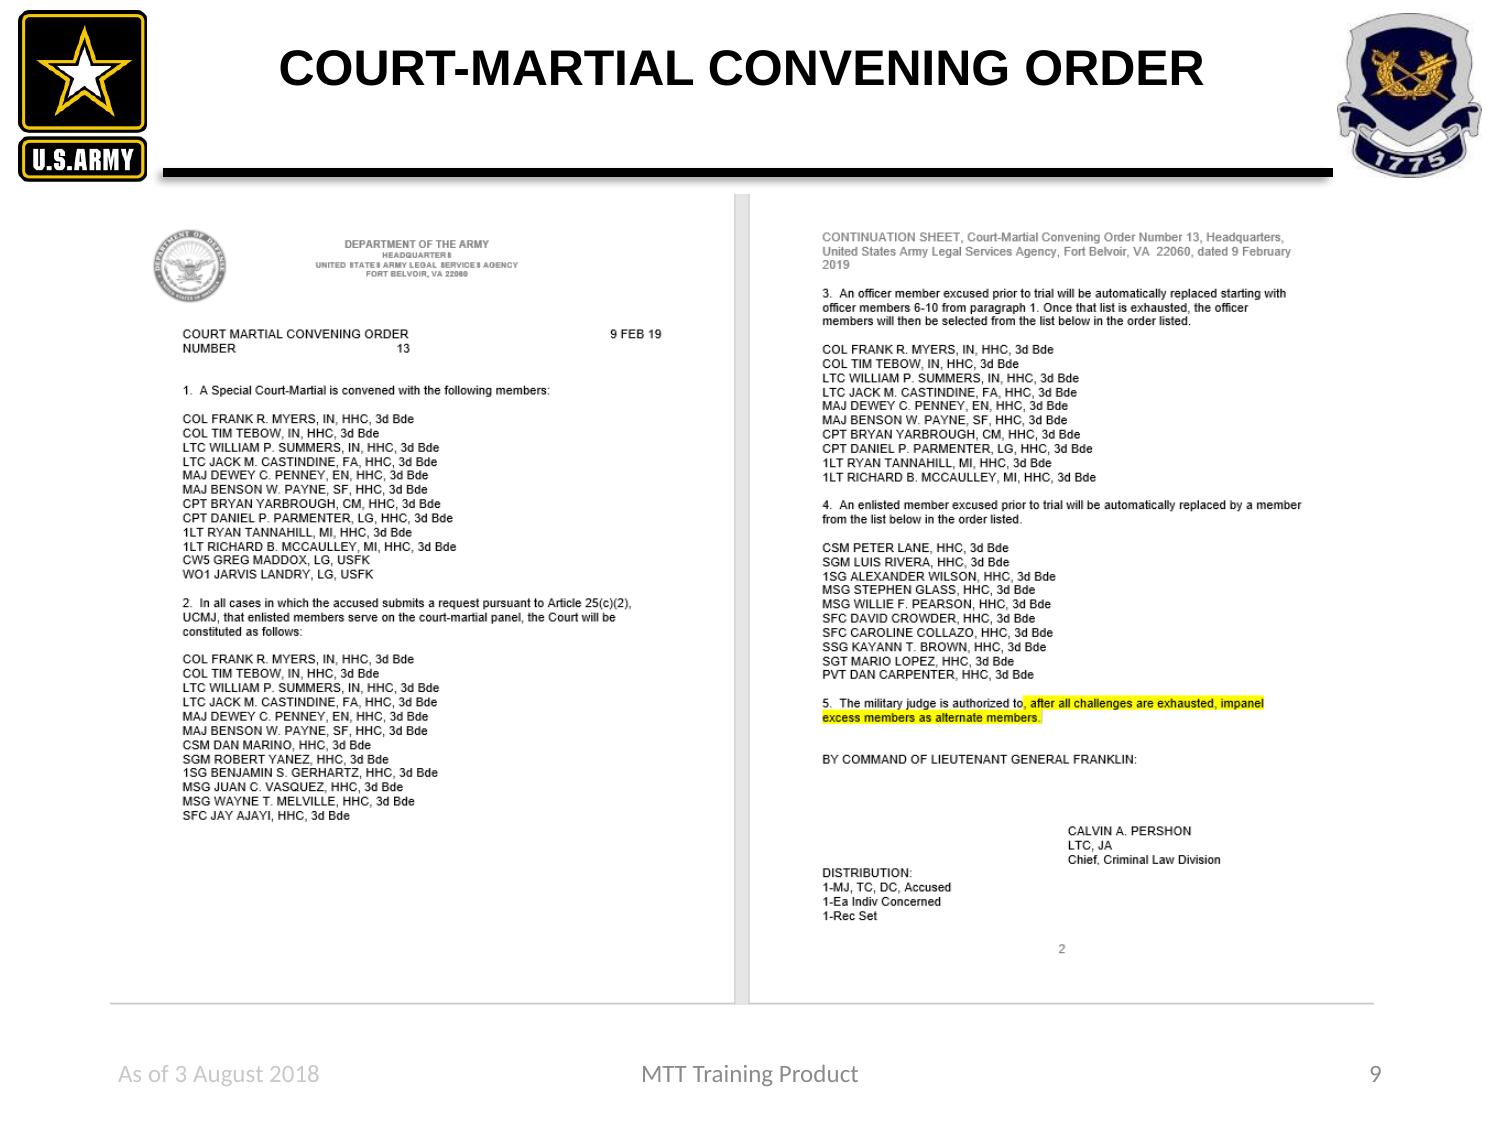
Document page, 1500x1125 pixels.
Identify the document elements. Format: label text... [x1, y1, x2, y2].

slide_number 9 [1059, 1042, 1397, 1103]
footer MTT Training Product [496, 1042, 1004, 1103]
picture [110, 194, 1374, 1005]
text_box COURT-MARTIAL CONVENING ORDER [156, 35, 1327, 157]
picture [1337, 13, 1482, 178]
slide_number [103, 1042, 441, 1103]
picture [18, 10, 147, 182]
